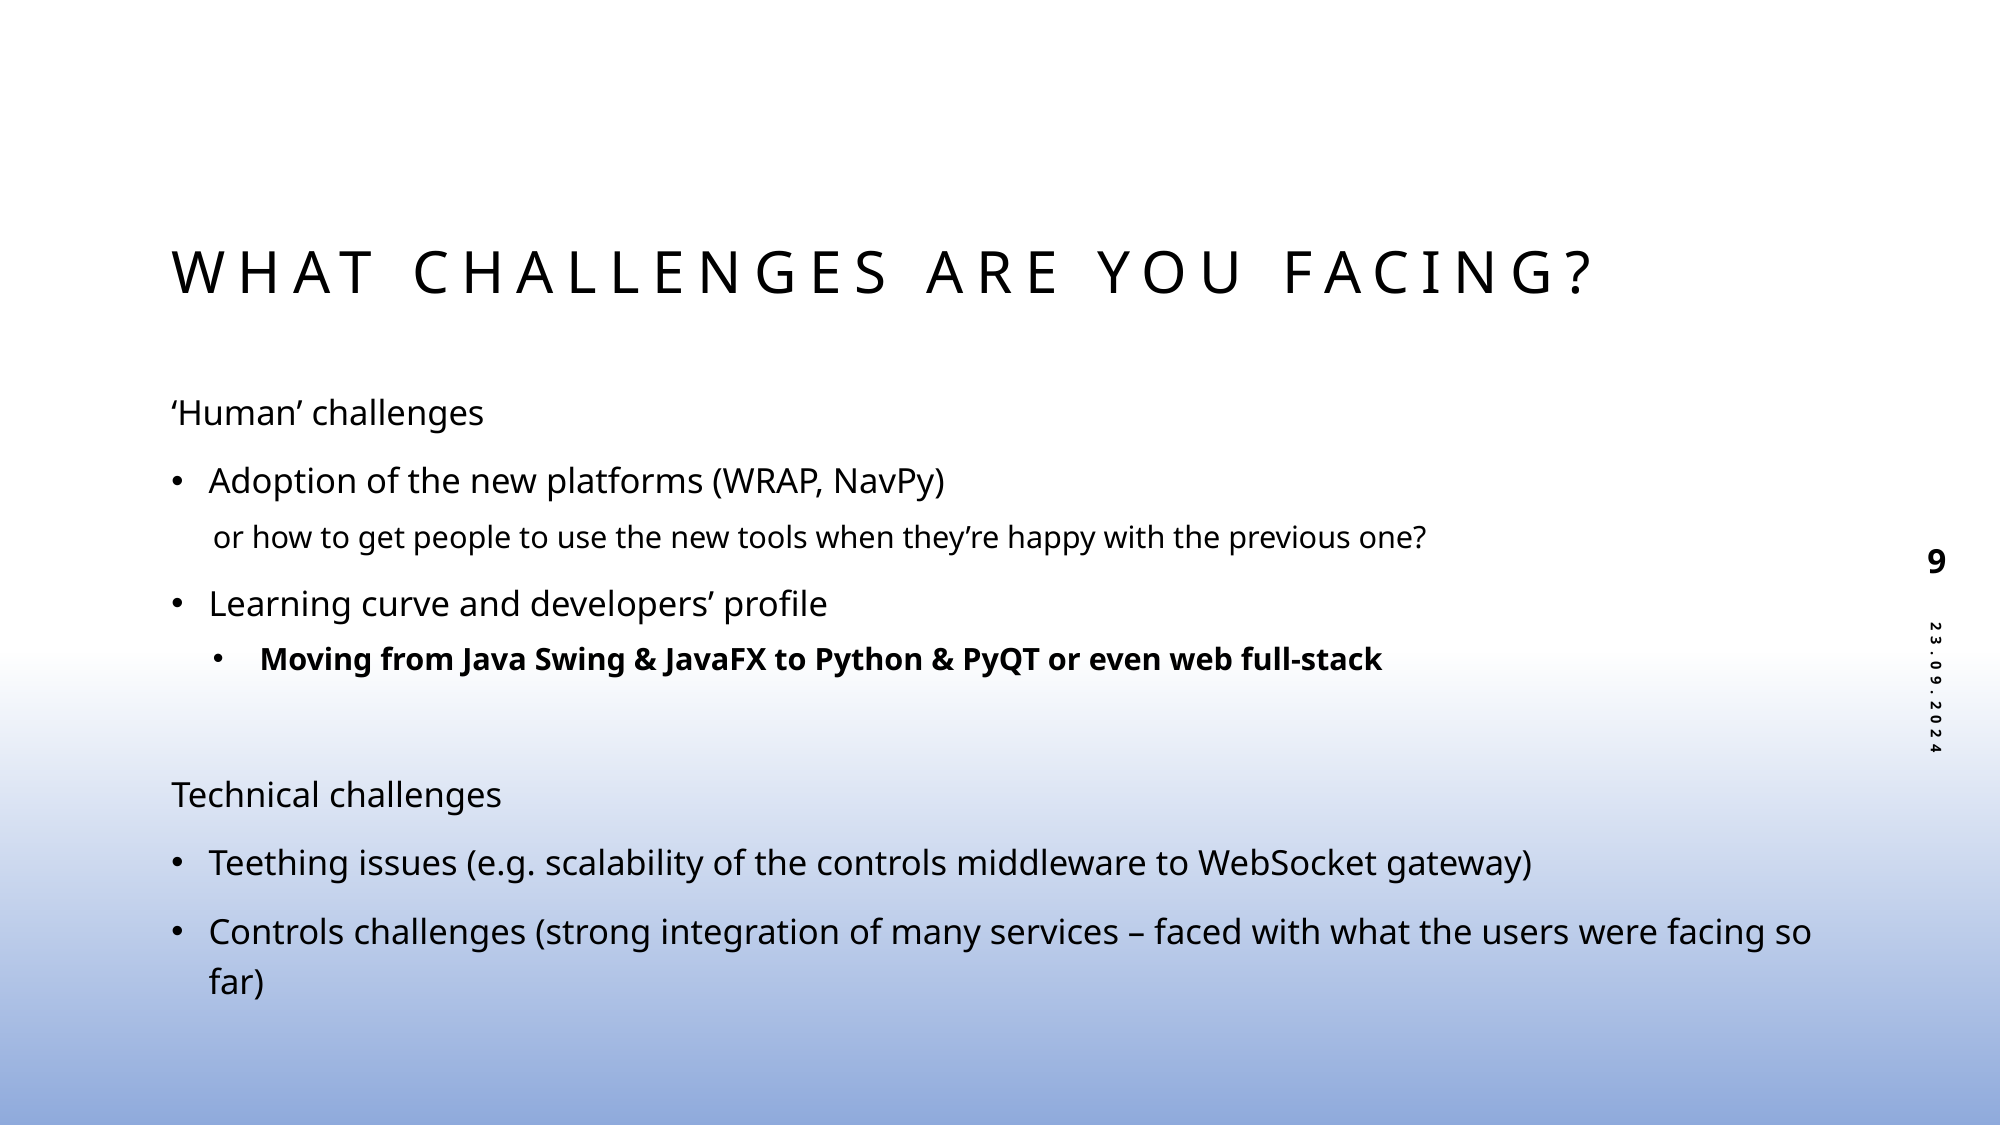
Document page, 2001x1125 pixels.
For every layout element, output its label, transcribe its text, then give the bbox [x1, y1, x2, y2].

list ‘Human’ challenges Adoption of the new platforms (WRAP, NavPy) or how to get people to use the new tools when they’re happy with the previous one? Learning curve and developers’ profile Moving from Java Swing & JavaFX to Python & PyQT or even web full-stack Technical challenges Teething issues (e.g. scalability of the controls middleware to WebSocket gateway) Controls challenges (strong integration of many services – faced with what the users were facing so far) [156, 375, 1844, 1014]
slide_number 9 [1892, 532, 1981, 593]
title What challenges are you facing? [156, 124, 1844, 313]
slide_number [1906, 607, 1967, 1014]
